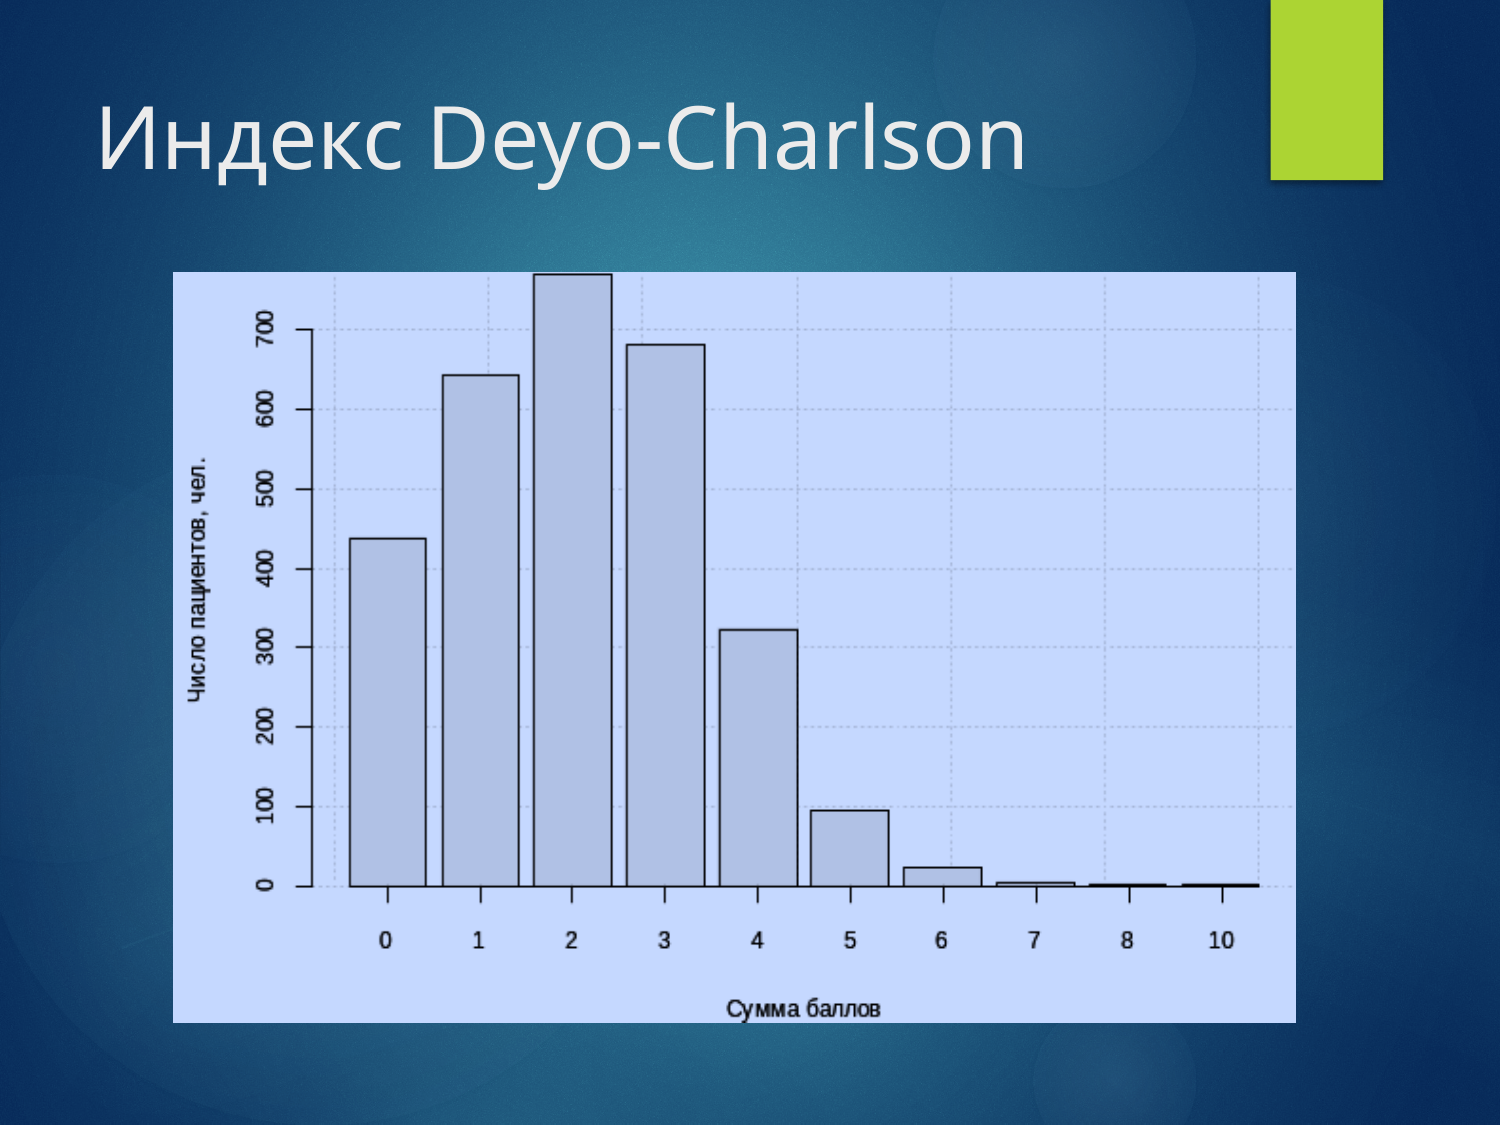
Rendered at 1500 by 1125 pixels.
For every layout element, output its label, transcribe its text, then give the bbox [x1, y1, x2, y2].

picture [173, 271, 1297, 1023]
title Индекс Deyo-Charlson [79, 74, 1237, 304]
